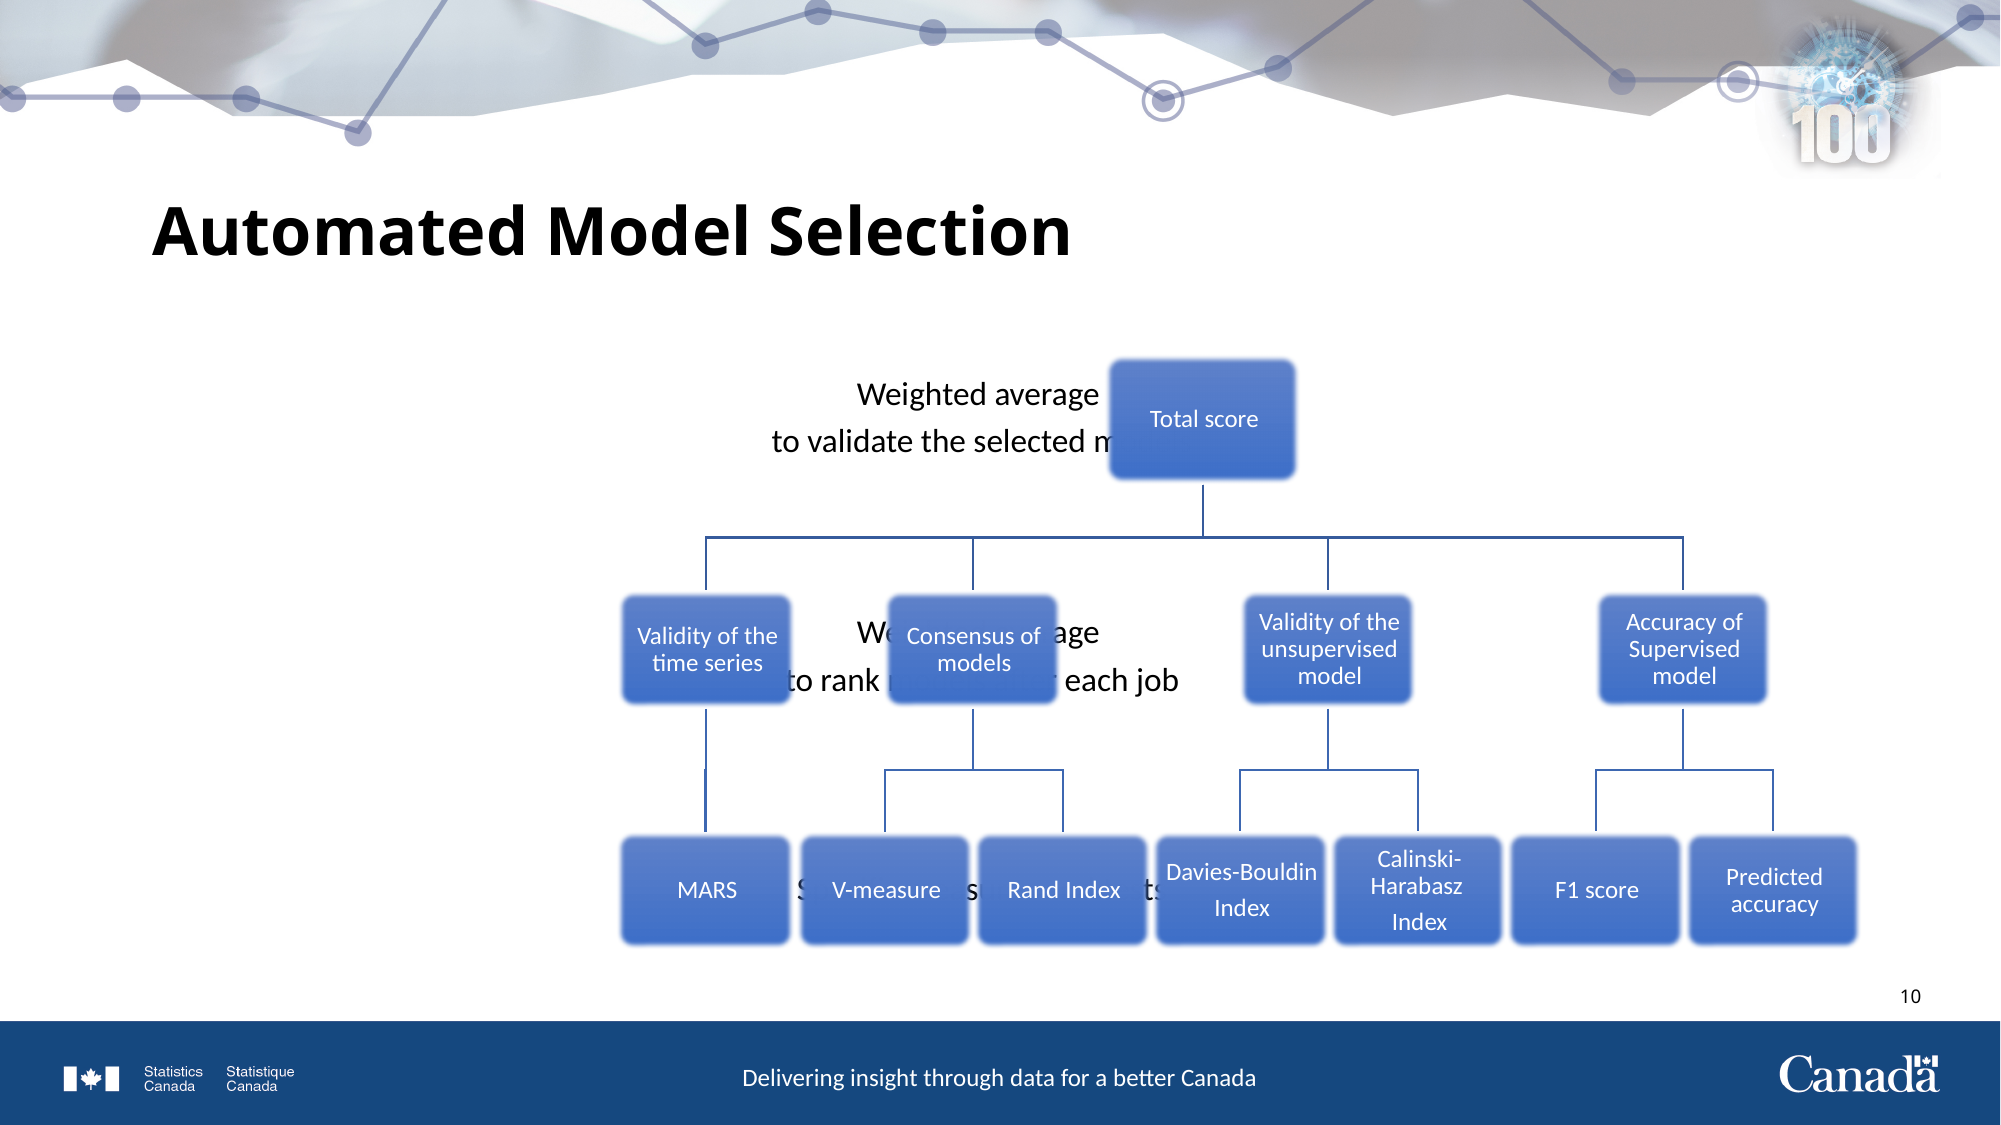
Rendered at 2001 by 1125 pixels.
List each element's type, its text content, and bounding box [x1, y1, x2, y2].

text_box Issue and Objective [1260, 89, 2001, 98]
slide_number 17 [1262, 100, 2000, 108]
title Automated Model Selection [137, 188, 1863, 277]
picture [0, 0, 2001, 1125]
text_box Conclusion [1261, 79, 2001, 88]
slide_number 9 [1881, 977, 1937, 1020]
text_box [64, 277, 1901, 1007]
